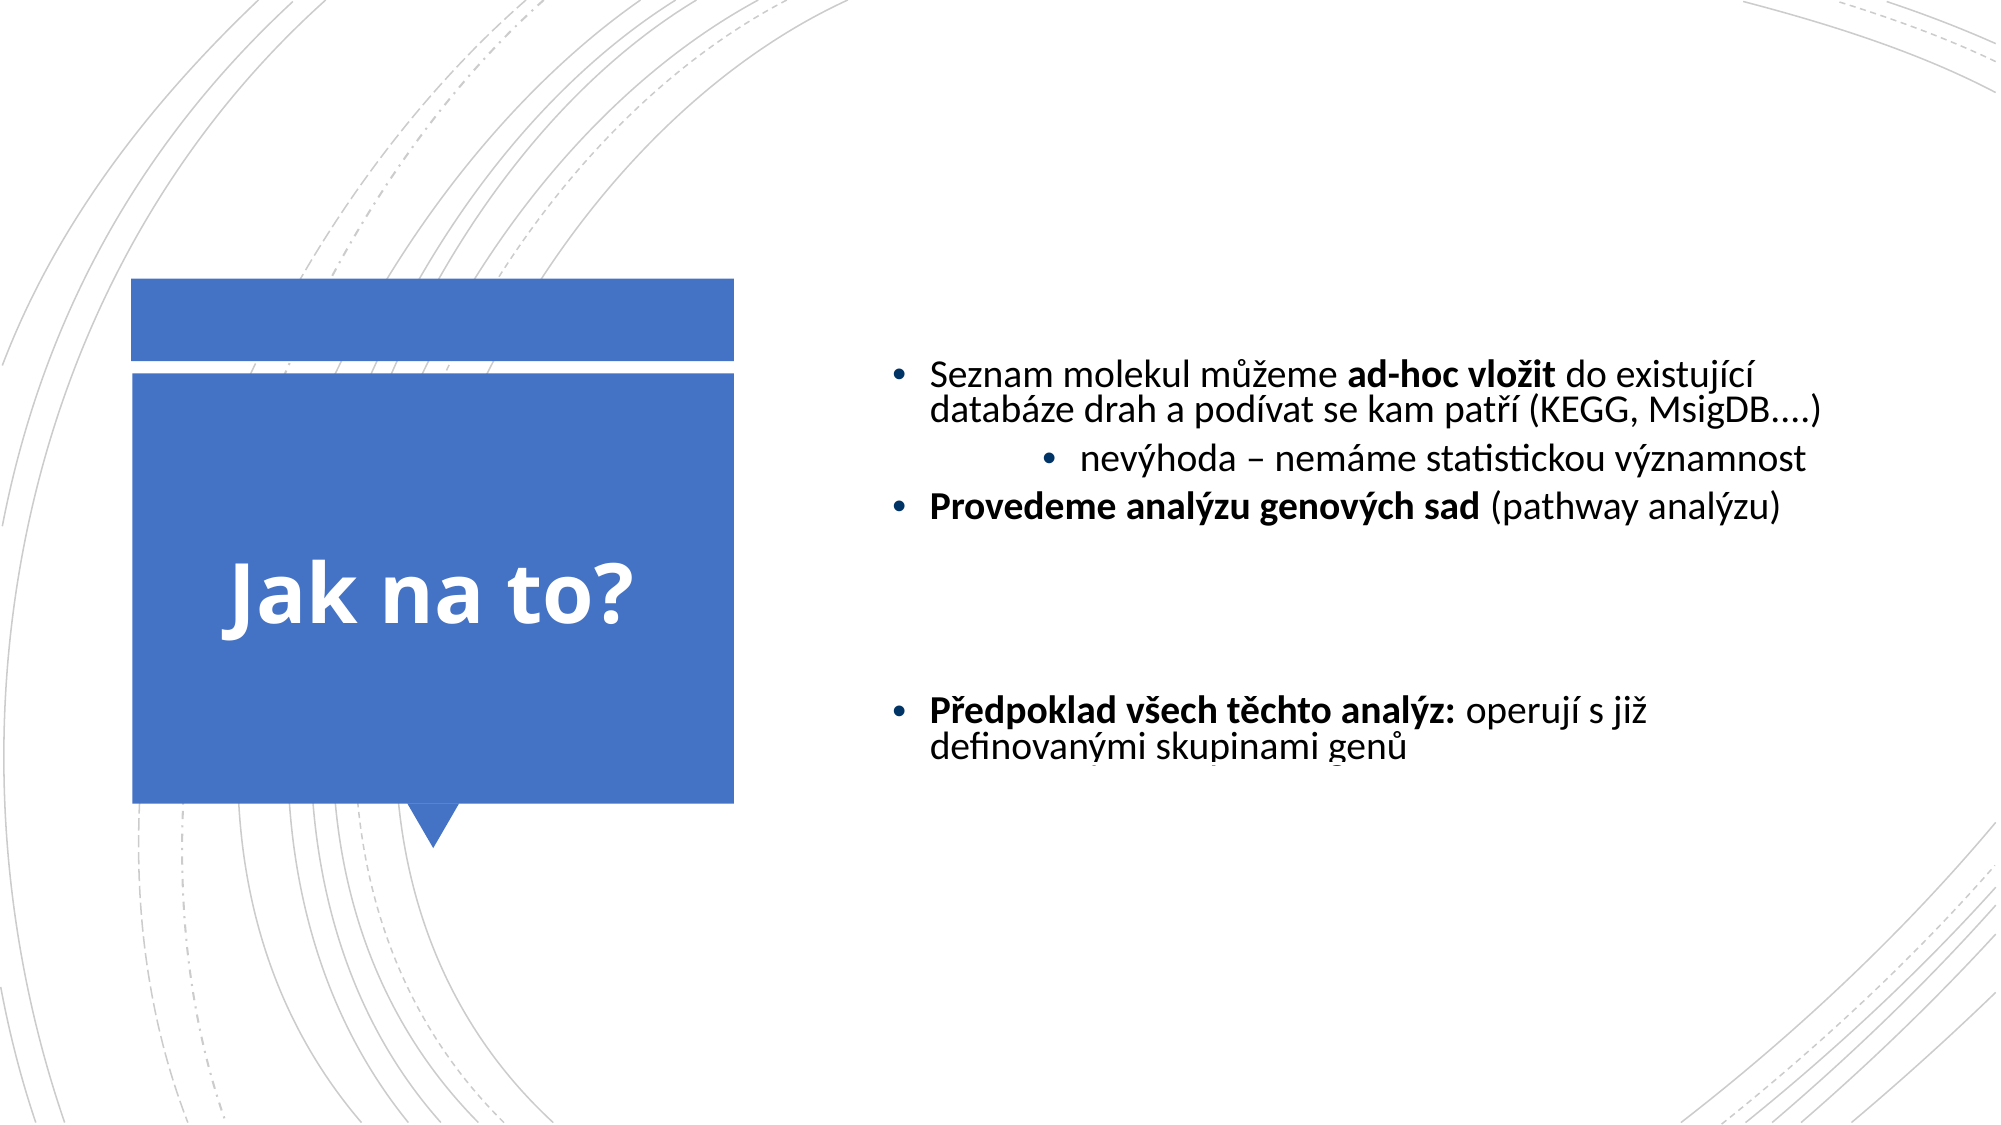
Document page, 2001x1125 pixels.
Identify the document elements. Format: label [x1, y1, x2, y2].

text_box [0, 0, 1996, 1125]
text_box [130, 278, 735, 849]
